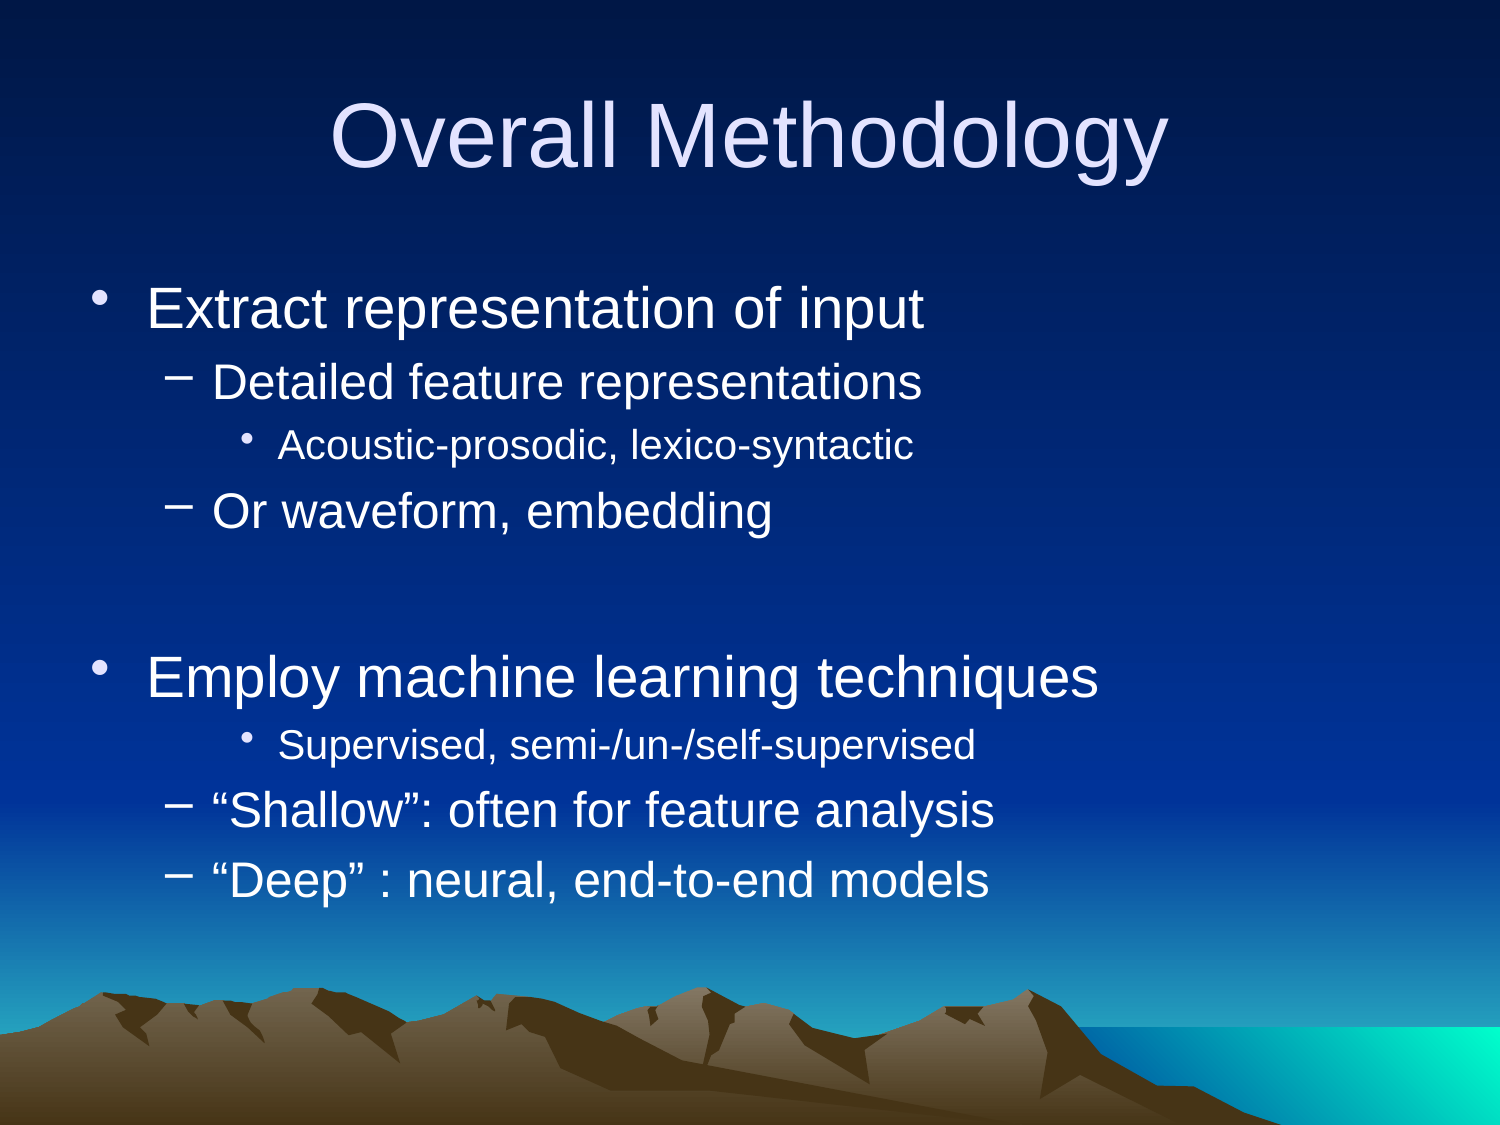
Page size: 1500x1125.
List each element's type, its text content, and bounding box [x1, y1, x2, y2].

list Extract representation of input Detailed feature representations Acoustic-prosodic, lexico-syntactic Or waveform, embedding Employ machine learning techniques Supervised, semi-/un-/self-supervised “Shallow”: often for feature analysis “Deep” : neural, end-to-end models [74, 262, 1426, 1001]
title Overall Methodology [74, 37, 1426, 226]
